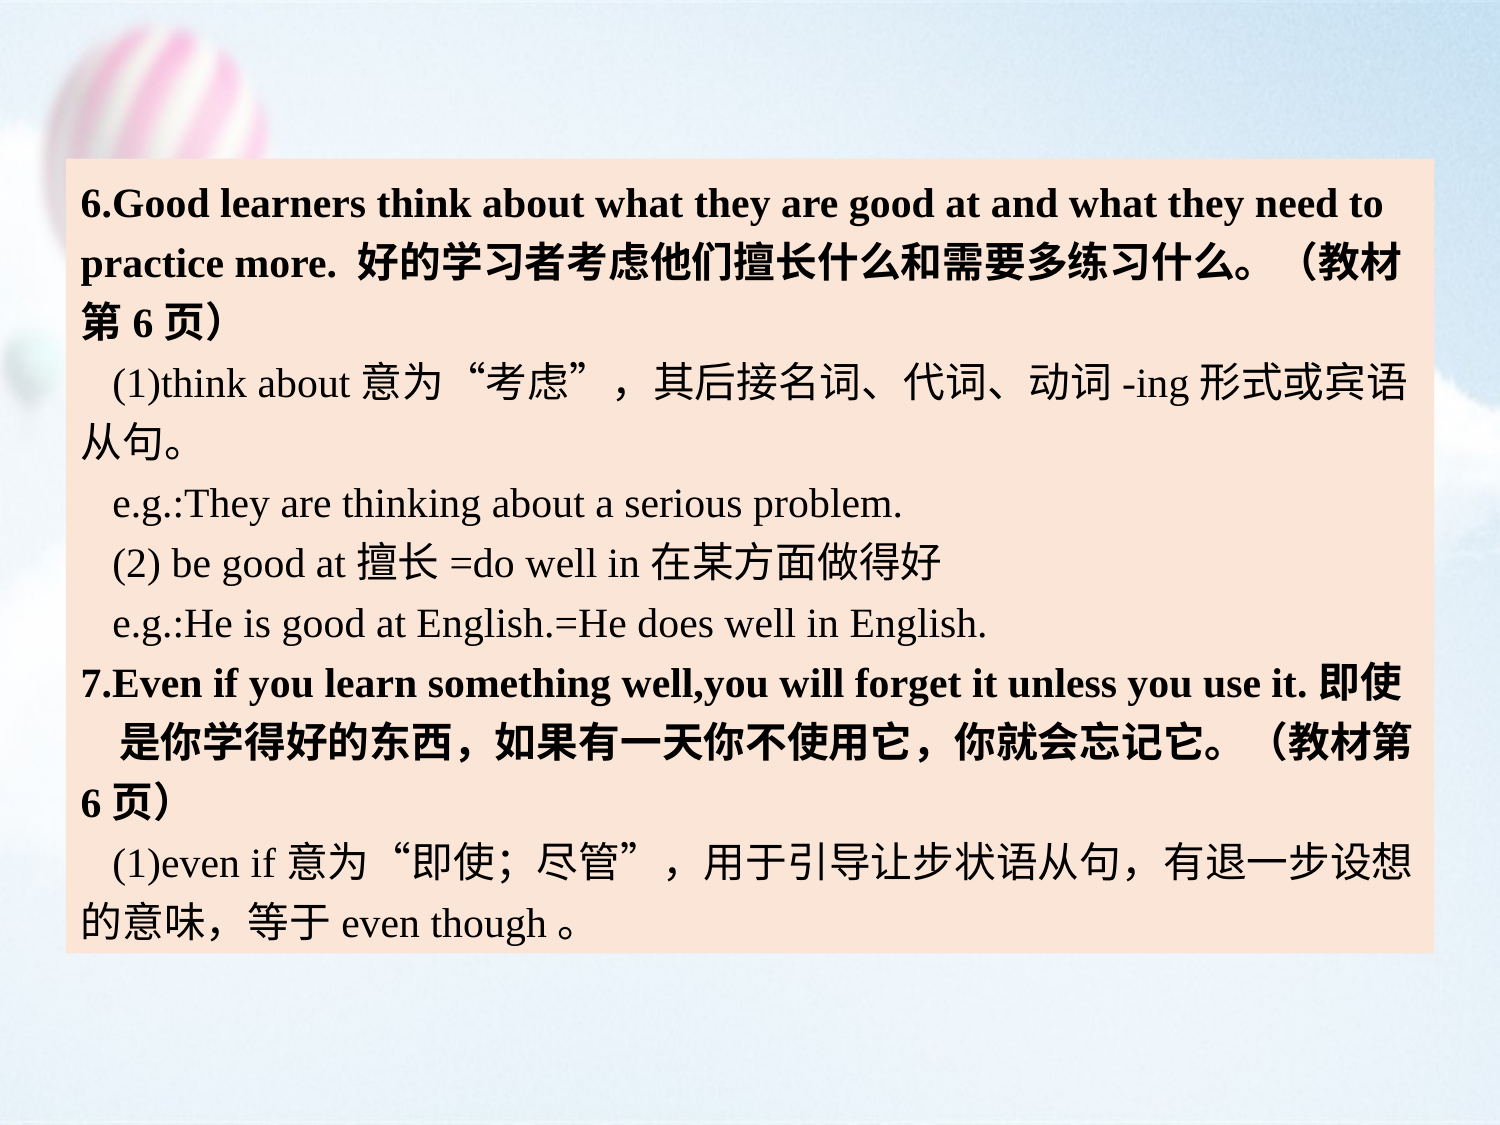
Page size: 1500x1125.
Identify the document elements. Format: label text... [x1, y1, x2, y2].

picture [0, 0, 1500, 1125]
text_box 6.Good learners think about what they are good at and what they need to practice more. 好的学习者考虑他们擅长什么和需要多练习什么。（教材第6页） (1)think about意为“考虑”，其后接名词、代词、动词-ing形式或宾语从句。 e.g.:They are thinking about a serious problem. (2) be good at擅长=do well in在某方面做得好 e.g.:He is good at English.=He does well in English. 7.Even if you learn something well,you will forget it unless you use it.即使 是你学得好的东西，如果有一天你不使用它，你就会忘记它。（教材第6页） (1)even if意为“即使；尽管”，用于引导让步状语从句，有退一步设想的意味，等于even though。 [65, 158, 1435, 954]
